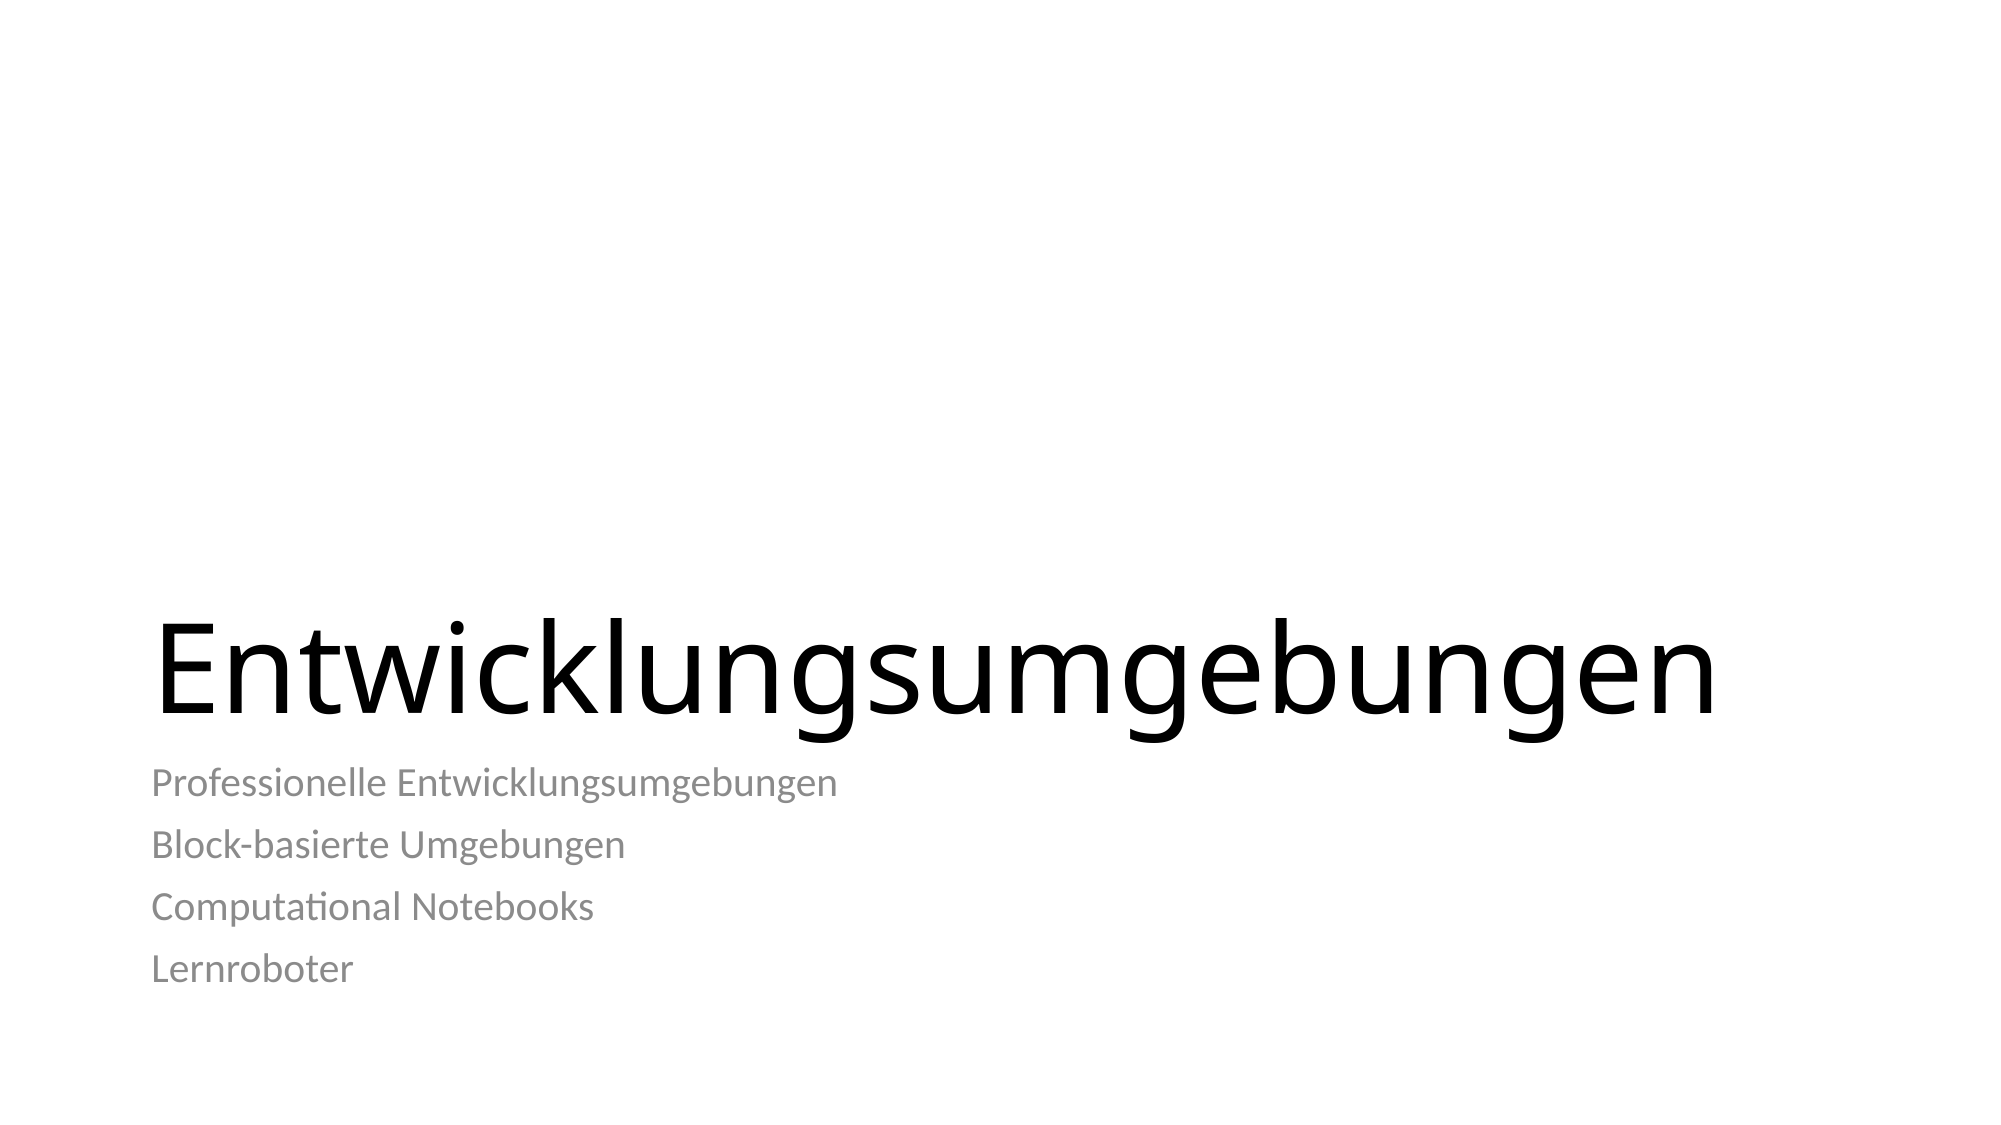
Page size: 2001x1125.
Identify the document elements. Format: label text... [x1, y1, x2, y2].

title Entwicklungsumgebungen [136, 280, 1862, 749]
list Professionelle Entwicklungsumgebungen Block-basierte Umgebungen Computational Notebooks Lernroboter [136, 752, 1862, 999]
